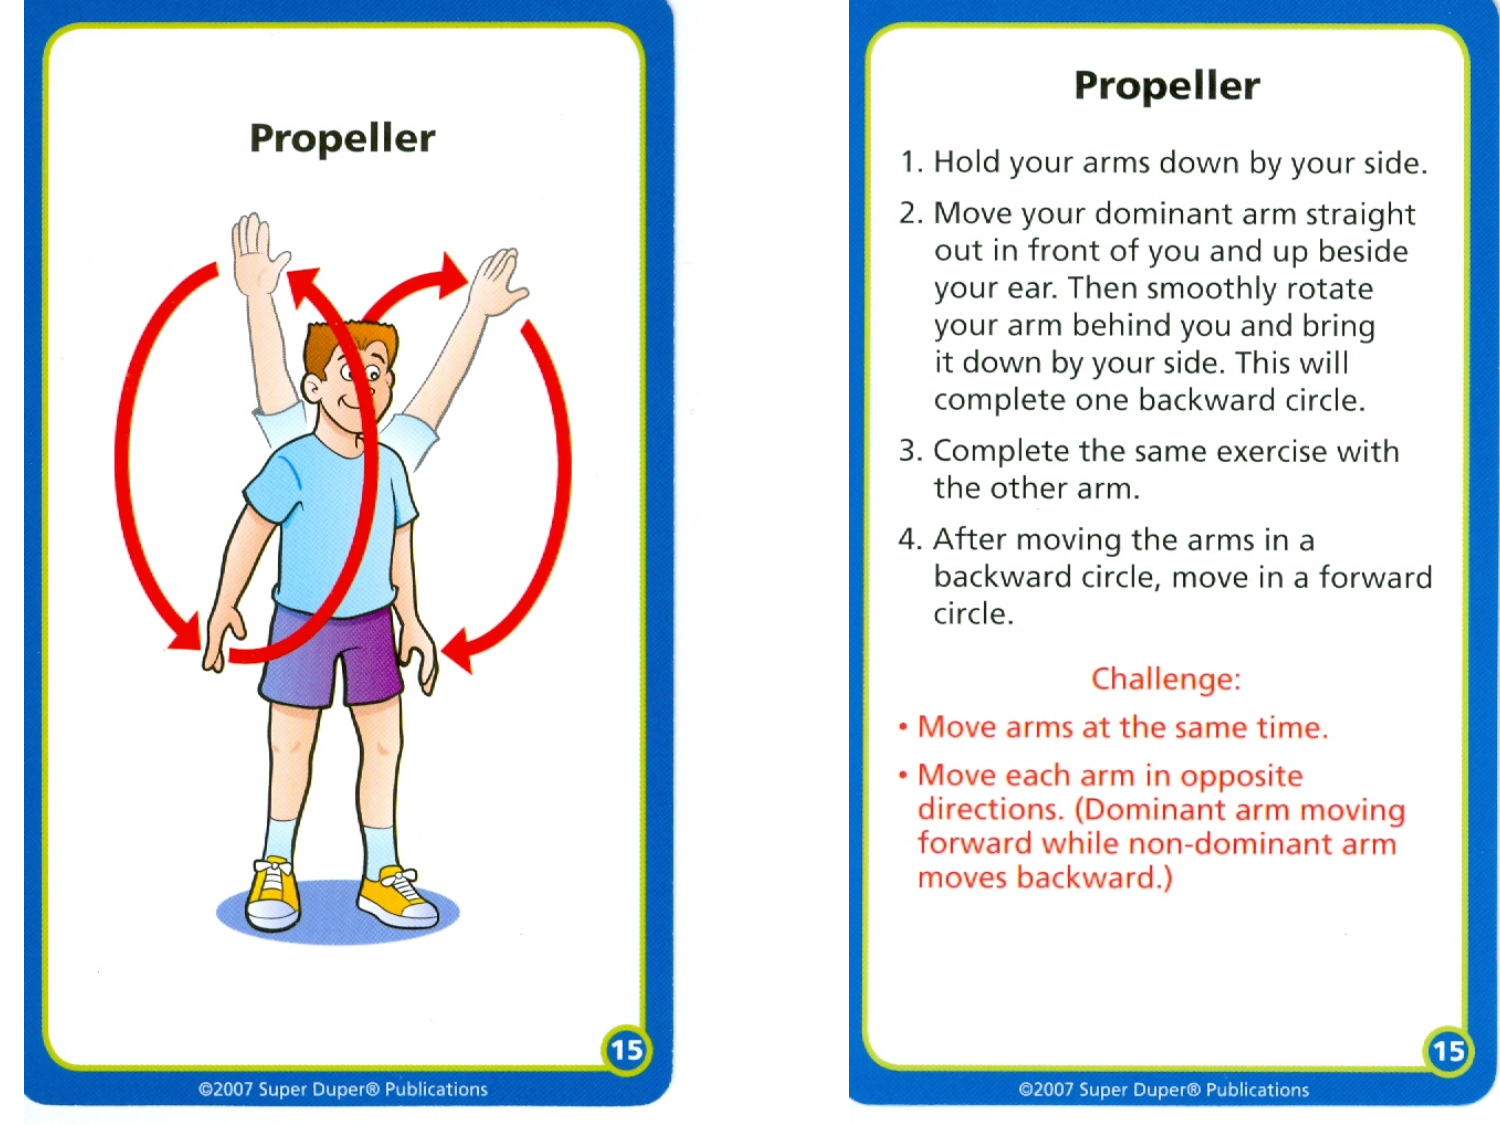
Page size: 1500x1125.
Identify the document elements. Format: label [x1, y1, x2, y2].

picture [849, 0, 1500, 1125]
picture [23, 0, 701, 1125]
